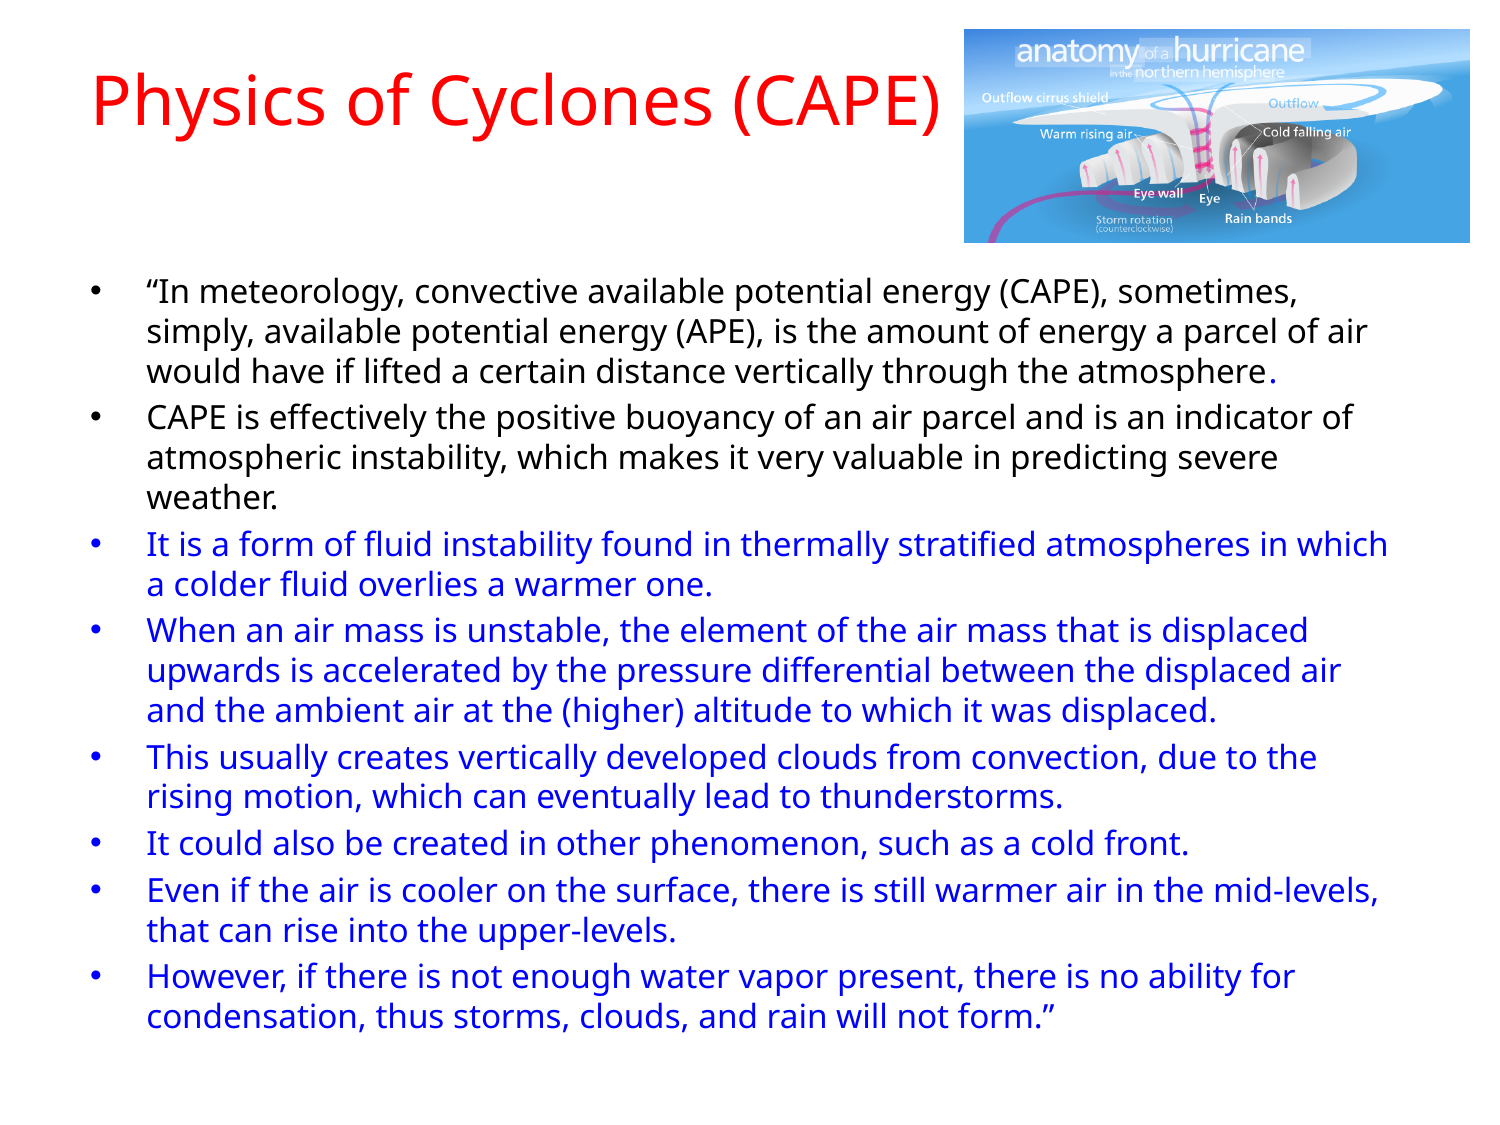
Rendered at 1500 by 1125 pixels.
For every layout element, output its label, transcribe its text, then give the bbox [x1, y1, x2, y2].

list “In meteorology, convective available potential energy (CAPE), sometimes, simply, available potential energy (APE), is the amount of energy a parcel of air would have if lifted a certain distance vertically through the atmosphere. CAPE is effectively the positive buoyancy of an air parcel and is an indicator of atmospheric instability, which makes it very valuable in predicting severe weather. It is a form of fluid instability found in thermally stratified atmospheres in which a colder fluid overlies a warmer one. When an air mass is unstable, the element of the air mass that is displaced upwards is accelerated by the pressure differential between the displaced air and the ambient air at the (higher) altitude to which it was displaced. This usually creates vertically developed clouds from convection, due to the rising motion, which can eventually lead to thunderstorms. It could also be created in other phenomenon, such as a cold front. Even if the air is cooler on the surface, there is still warmer air in the mid-levels, that can rise into the upper-levels. However, if there is not enough water vapor present, there is no ability for condensation, thus storms, clouds, and rain will not form.” [75, 262, 1425, 1005]
picture [963, 21, 1470, 257]
title Physics of Cyclones (CAPE) [75, 45, 958, 233]
